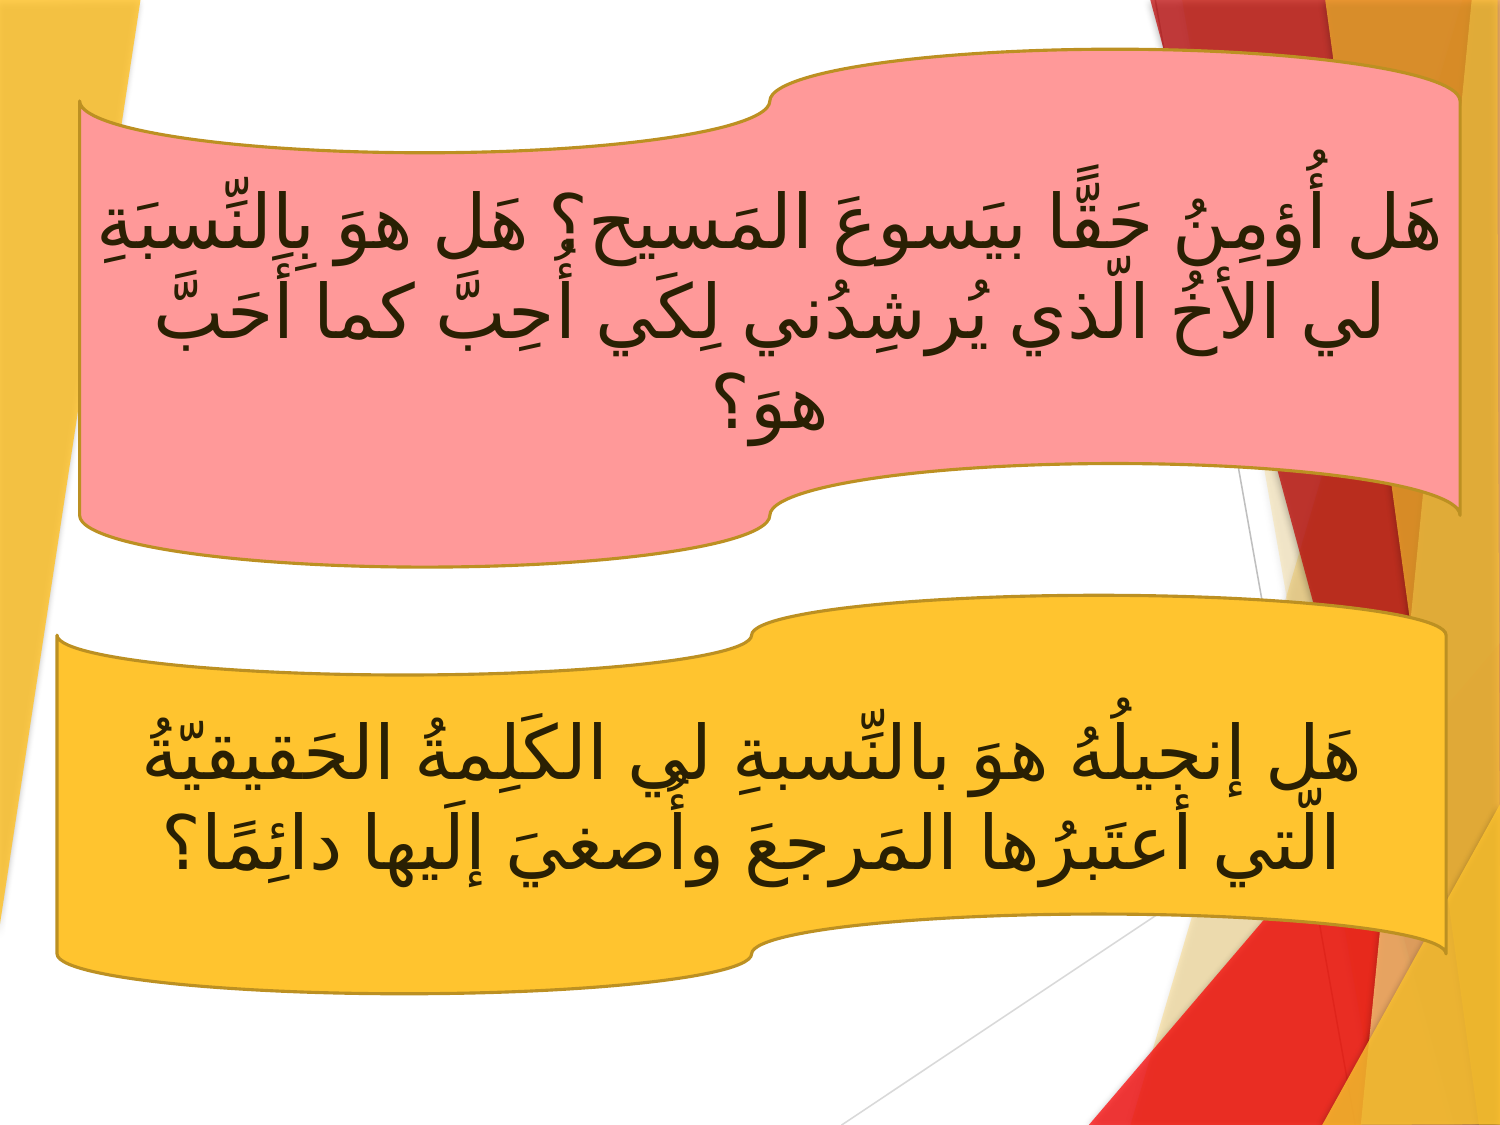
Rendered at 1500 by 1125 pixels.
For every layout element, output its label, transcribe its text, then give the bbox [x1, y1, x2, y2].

text_box هَل إنجيلُهُ هوَ بالنِّسبةِ لي الكَلِمةُ الحَقيقيّةُ الّتي أعتَبرُها المَرجعَ وأُصغيَ إلَيها دائِمًا؟ [55, 593, 1448, 996]
text_box هَل أُؤمِنُ حَقًّا بيَسوعَ المَسيح؟ هَل هوَ بِالنِّسبَةِ لي الأخُ الّذي يُرشِدُني لِكَي أُحِبَّ كما أَحَبَّ هوَ؟ [78, 47, 1462, 569]
